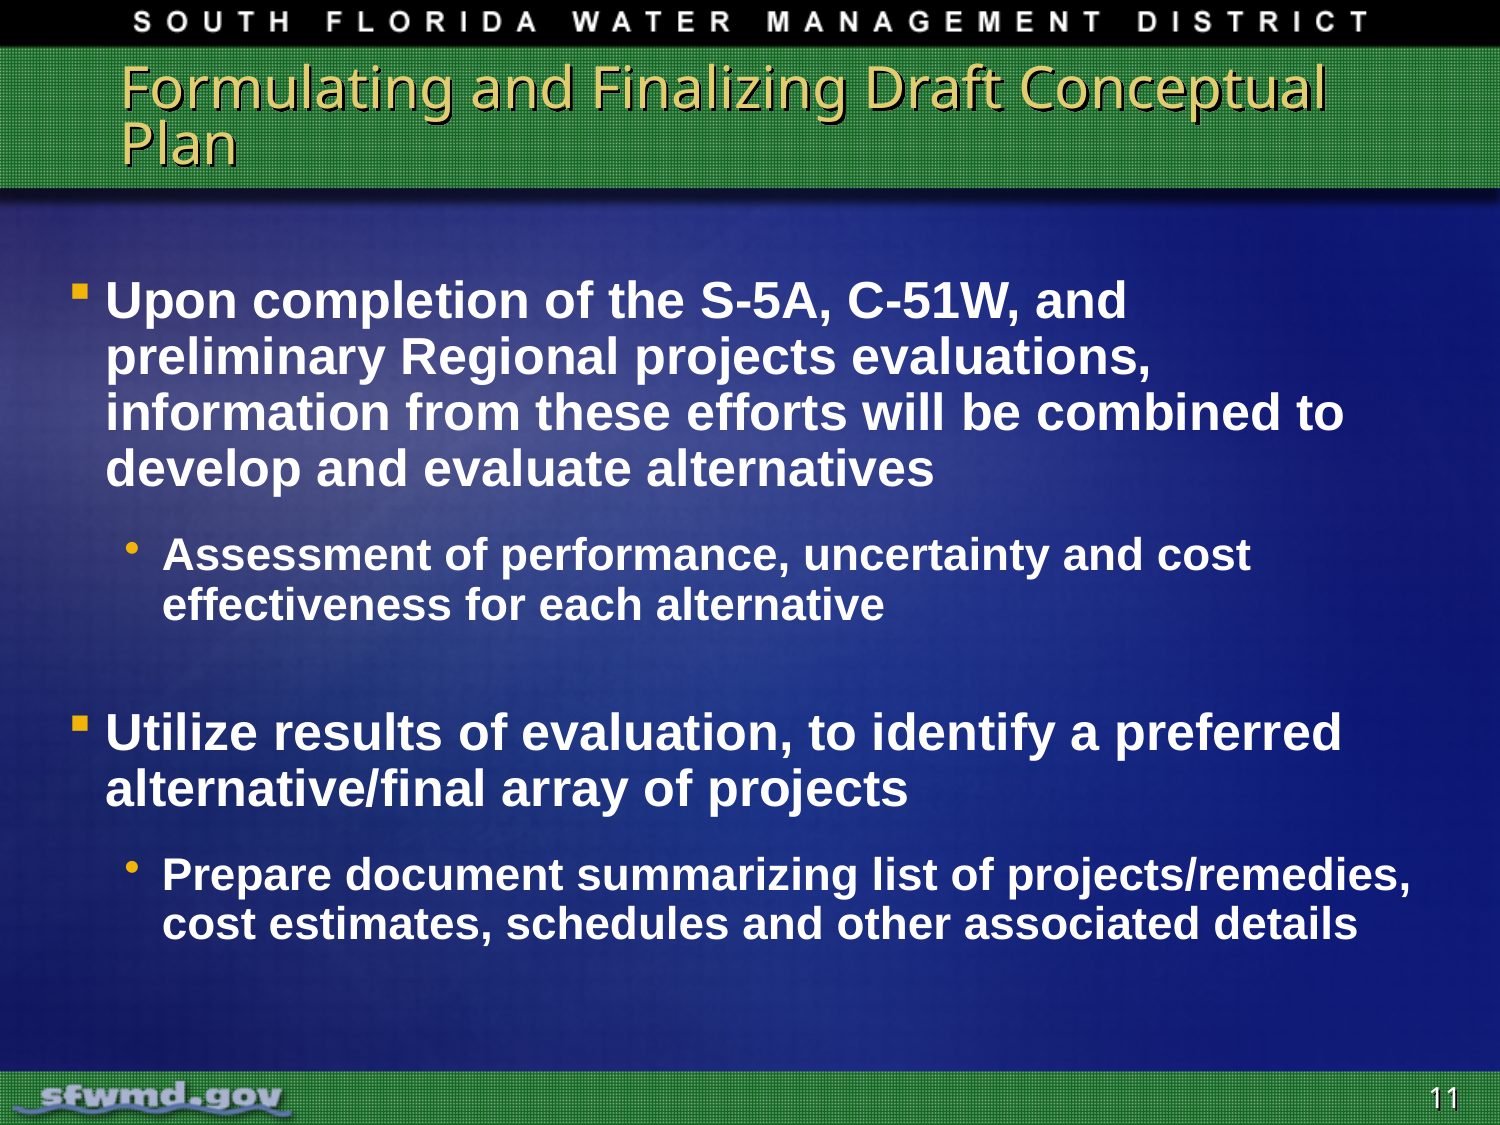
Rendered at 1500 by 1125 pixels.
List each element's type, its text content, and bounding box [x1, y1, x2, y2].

slide_number 11 [1087, 1072, 1477, 1113]
list Upon completion of the S-5A, C-51W, and preliminary Regional projects evaluations, information from these efforts will be combined to develop and evaluate alternatives Assessment of performance, uncertainty and cost effectiveness for each alternative Utilize results of evaluation, to identify a preferred alternative/final array of projects Prepare document summarizing list of projects/remedies, cost estimates, schedules and other associated details [52, 265, 1437, 1006]
picture [0, 0, 1500, 1125]
title Formulating and Finalizing Draft Conceptual Plan [104, 51, 1477, 188]
